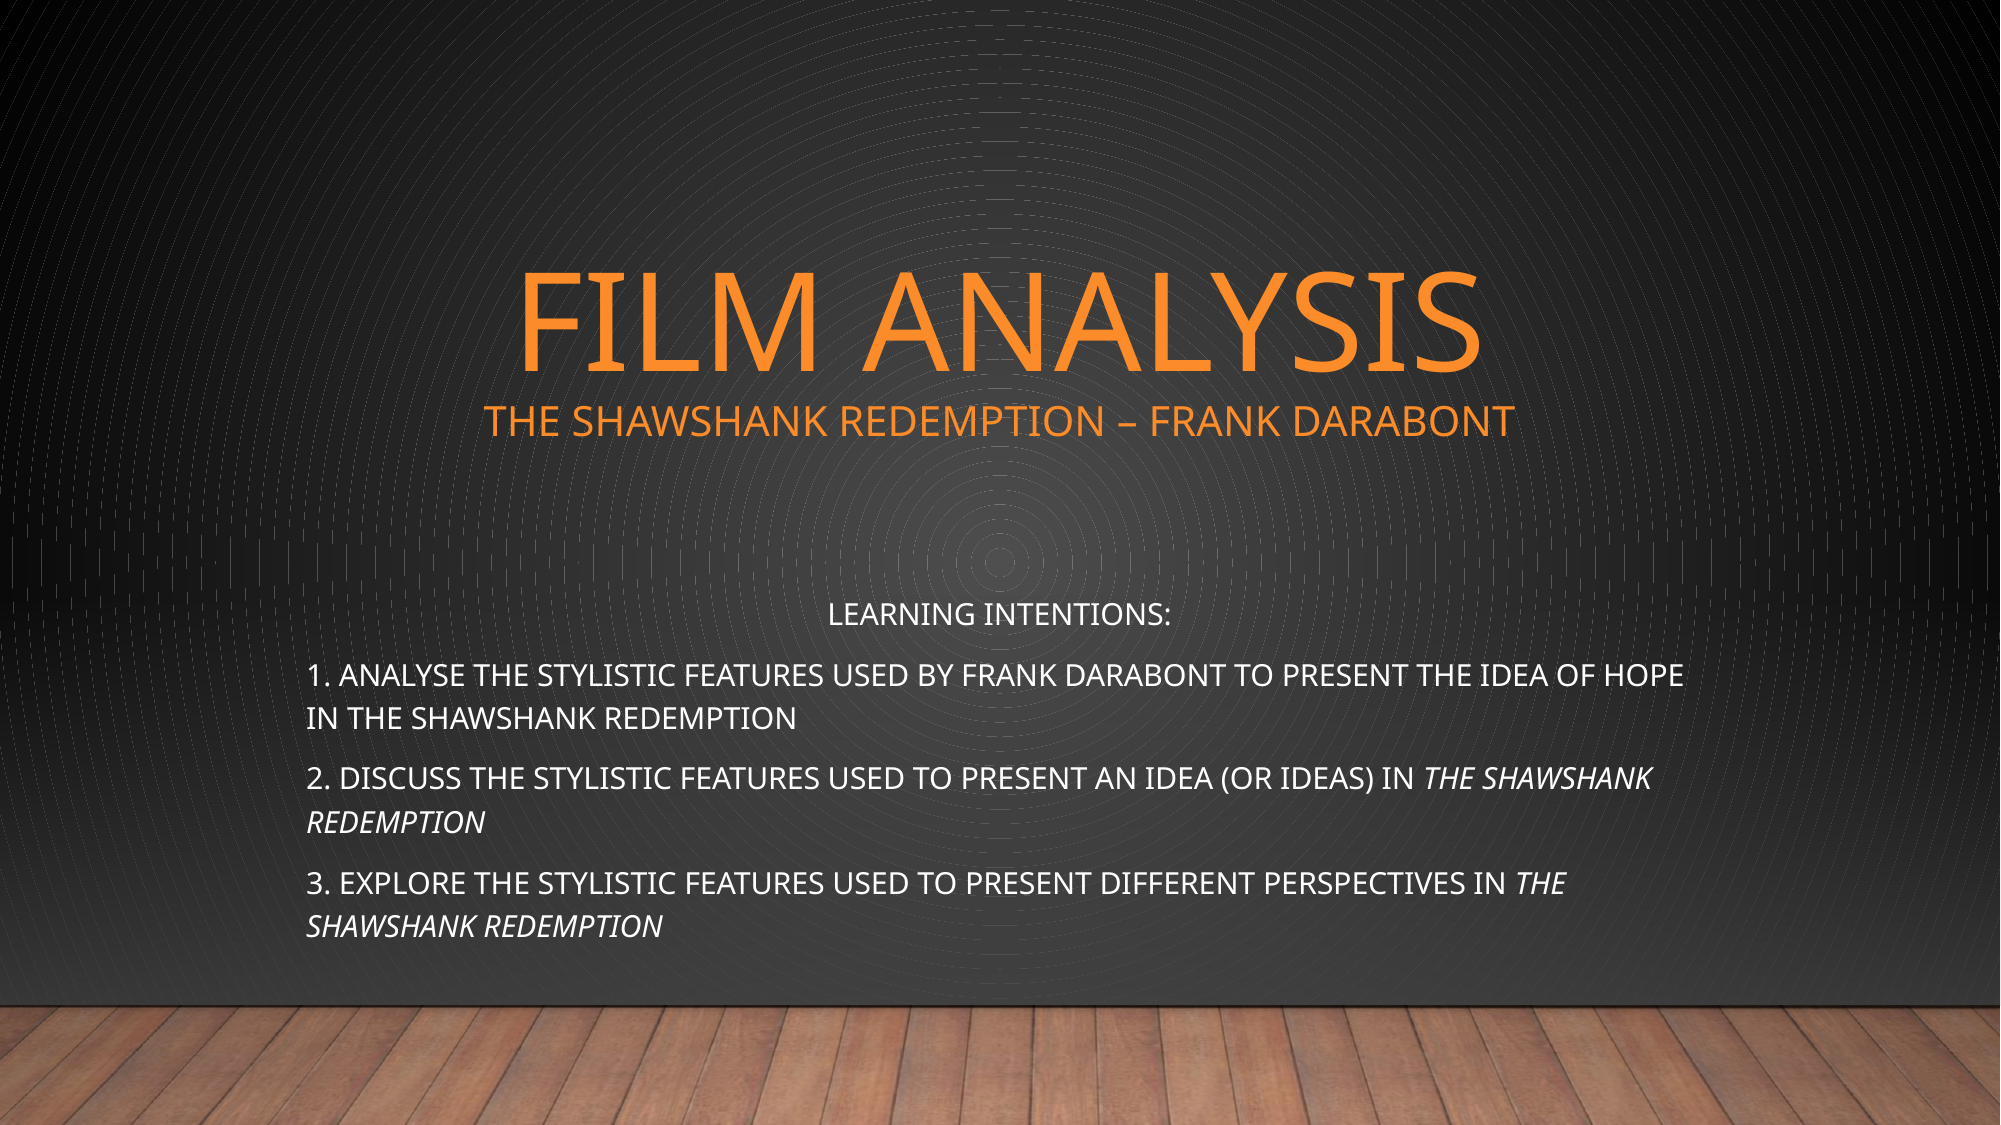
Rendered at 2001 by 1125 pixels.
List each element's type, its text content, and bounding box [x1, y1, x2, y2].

subtitle Learning Intentions: 1. Analyse the stylistic features used by Frank Darabont to present the idea of hope in The Shawshank Redemption 2. Discuss the stylistic features used to present an idea (or ideas) in The Shawshank Redemption 3. Explore the stylistic features used to present different perspectives in The Shawshank Redemption [291, 572, 1708, 962]
picture [0, 1005, 2000, 1125]
title Film Analysis THE SHAWSHANK REDEMPTION – frank darabont [291, 131, 1708, 572]
